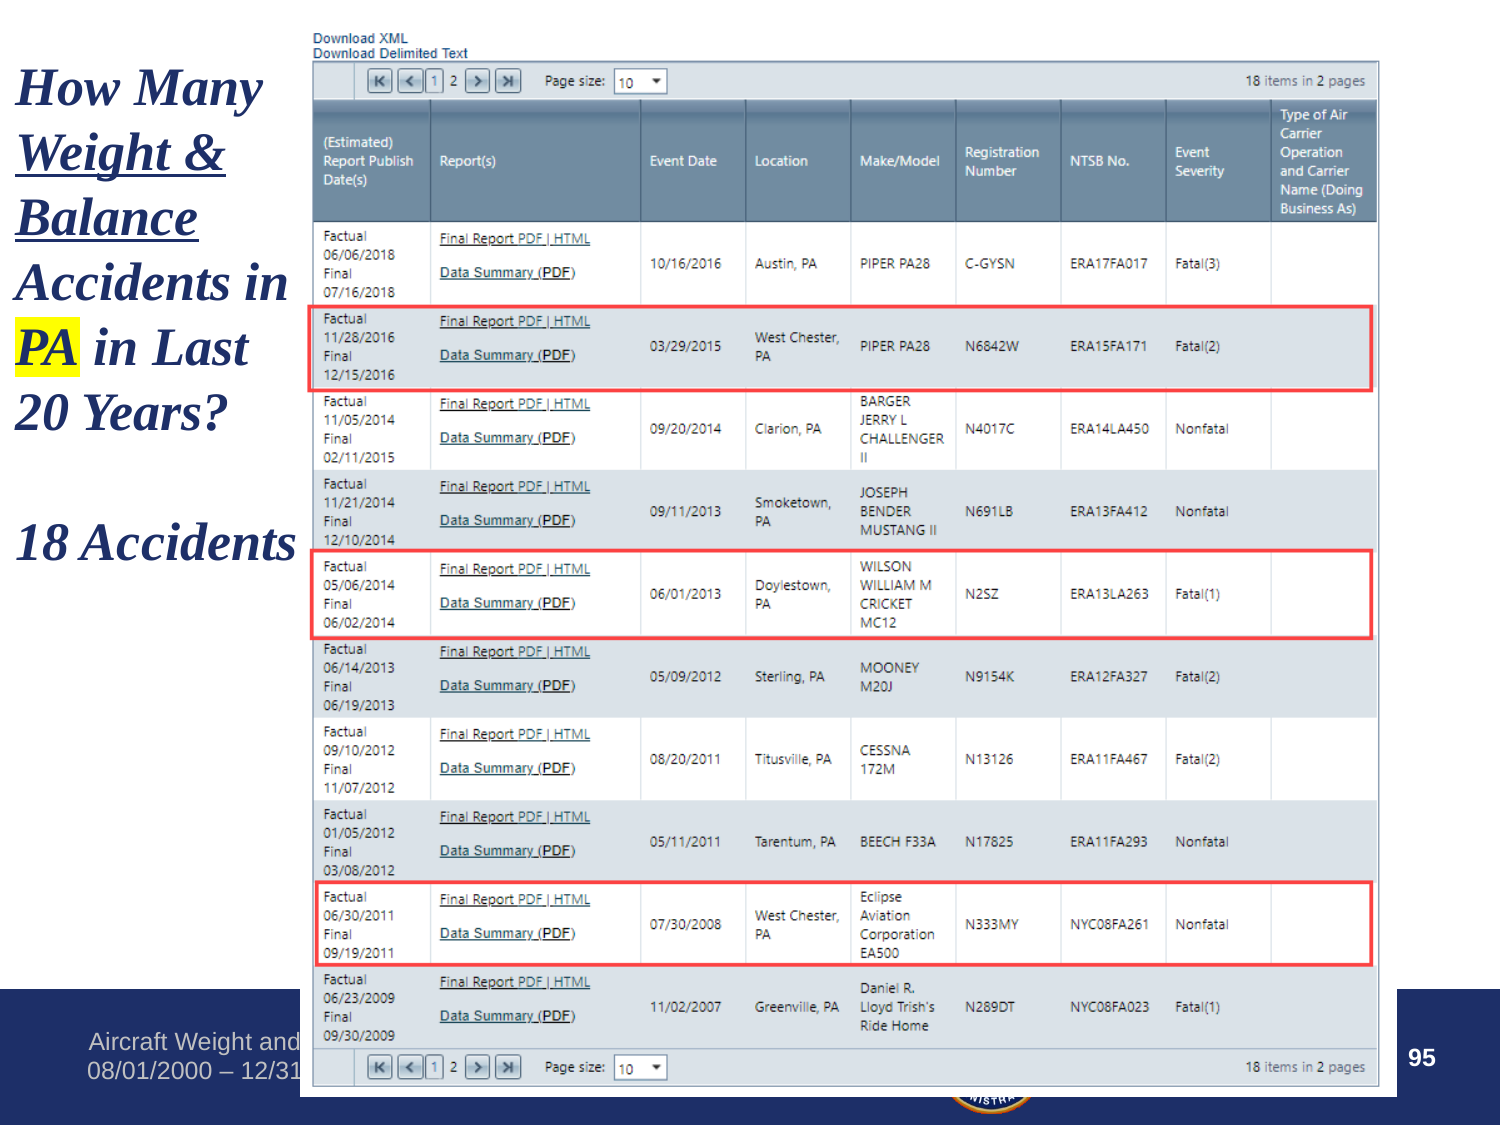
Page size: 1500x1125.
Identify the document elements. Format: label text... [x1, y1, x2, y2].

picture [300, 27, 1398, 1114]
text_box How Many Weight & Balance Accidents in PA in Last 20 Years? 18 Accidents [0, 0, 322, 623]
